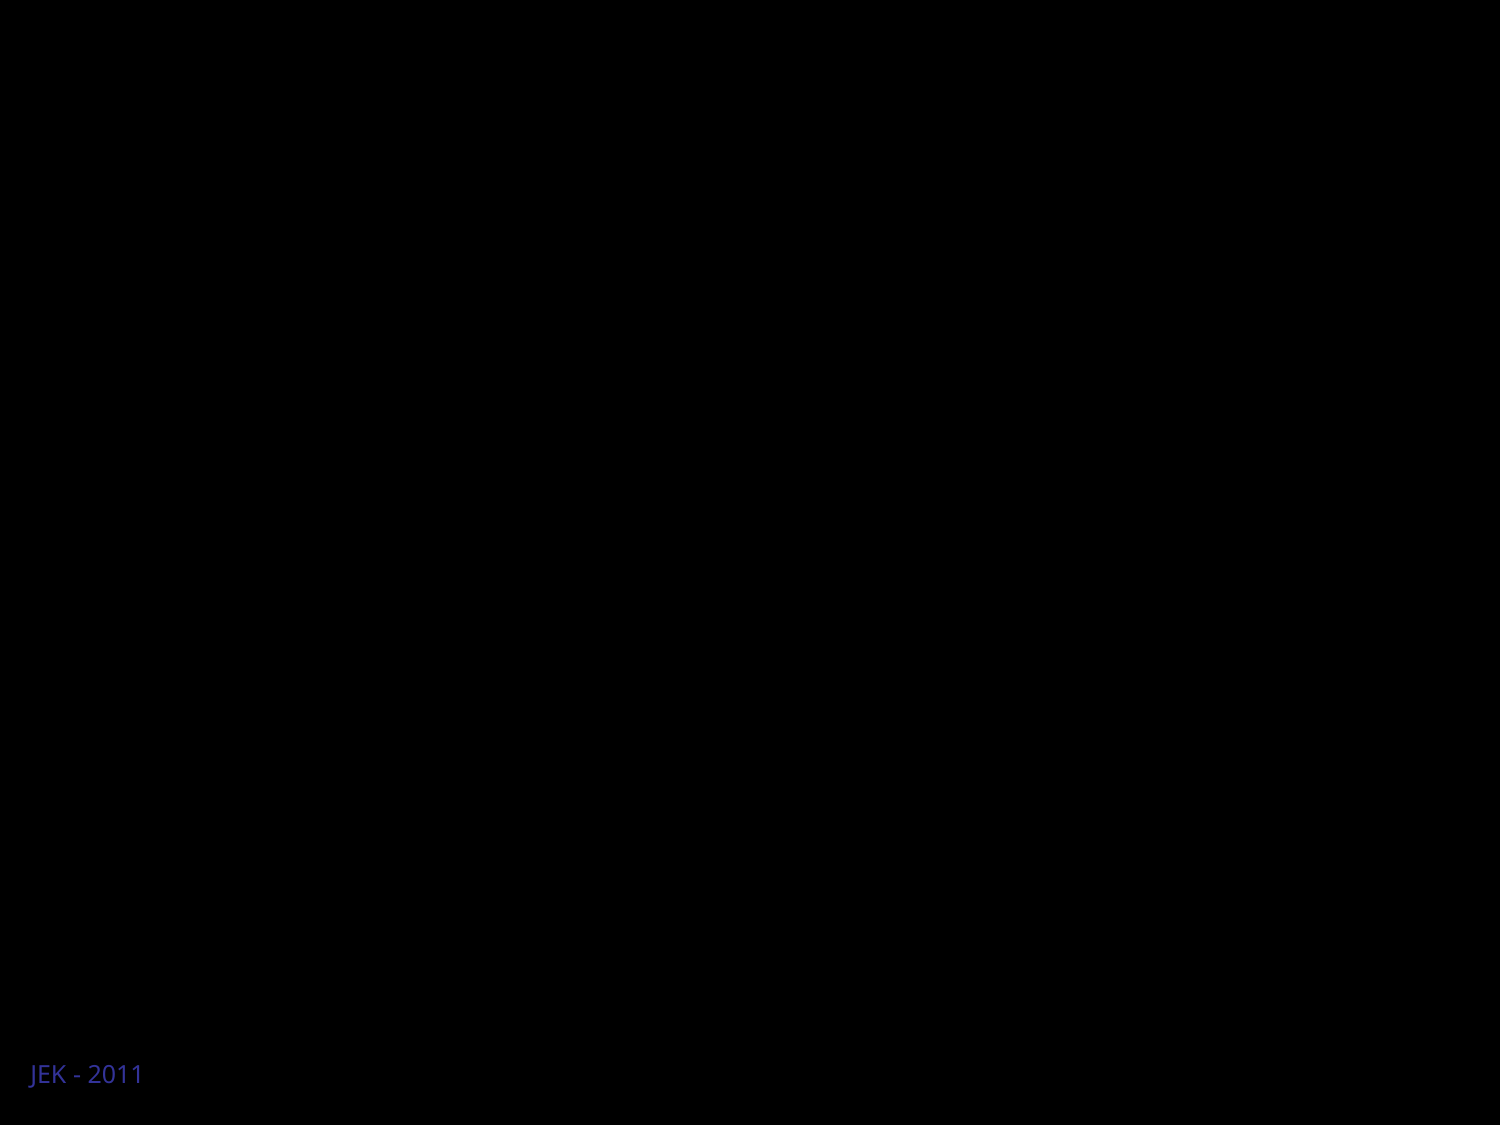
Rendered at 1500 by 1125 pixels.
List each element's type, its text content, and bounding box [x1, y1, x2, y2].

footer JEK - 2011 [0, 1051, 326, 1125]
